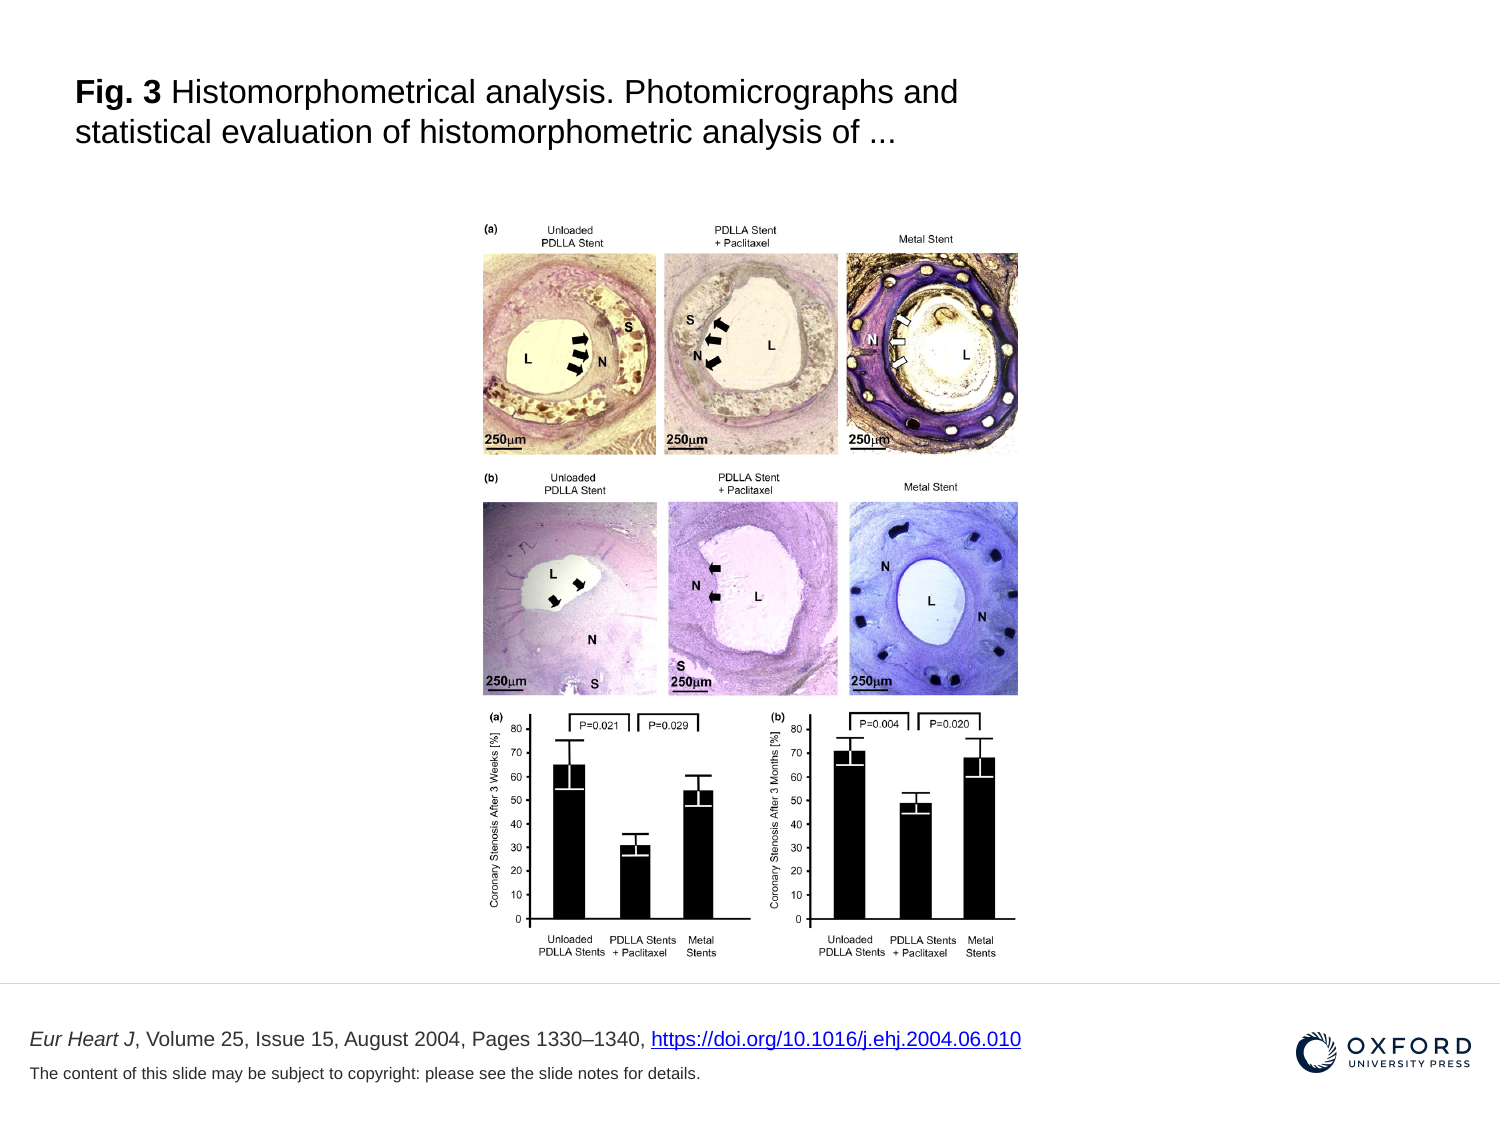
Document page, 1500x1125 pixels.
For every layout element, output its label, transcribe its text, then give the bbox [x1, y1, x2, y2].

picture [483, 224, 1019, 957]
picture [1296, 1032, 1471, 1073]
title Fig. 3 Histomorphometrical analysis. Photomicrographs and statistical evaluation of histomorphometric analysis of ... [75, 69, 1078, 171]
footer Eur Heart J, Volume 25, Issue 15, August 2004, Pages 1330–1340, https://doi.org/10.1016/j.ehj.2004.06.010 The content of this slide may be subject to copyright: please see the slide notes for details. [0, 983, 1260, 1125]
